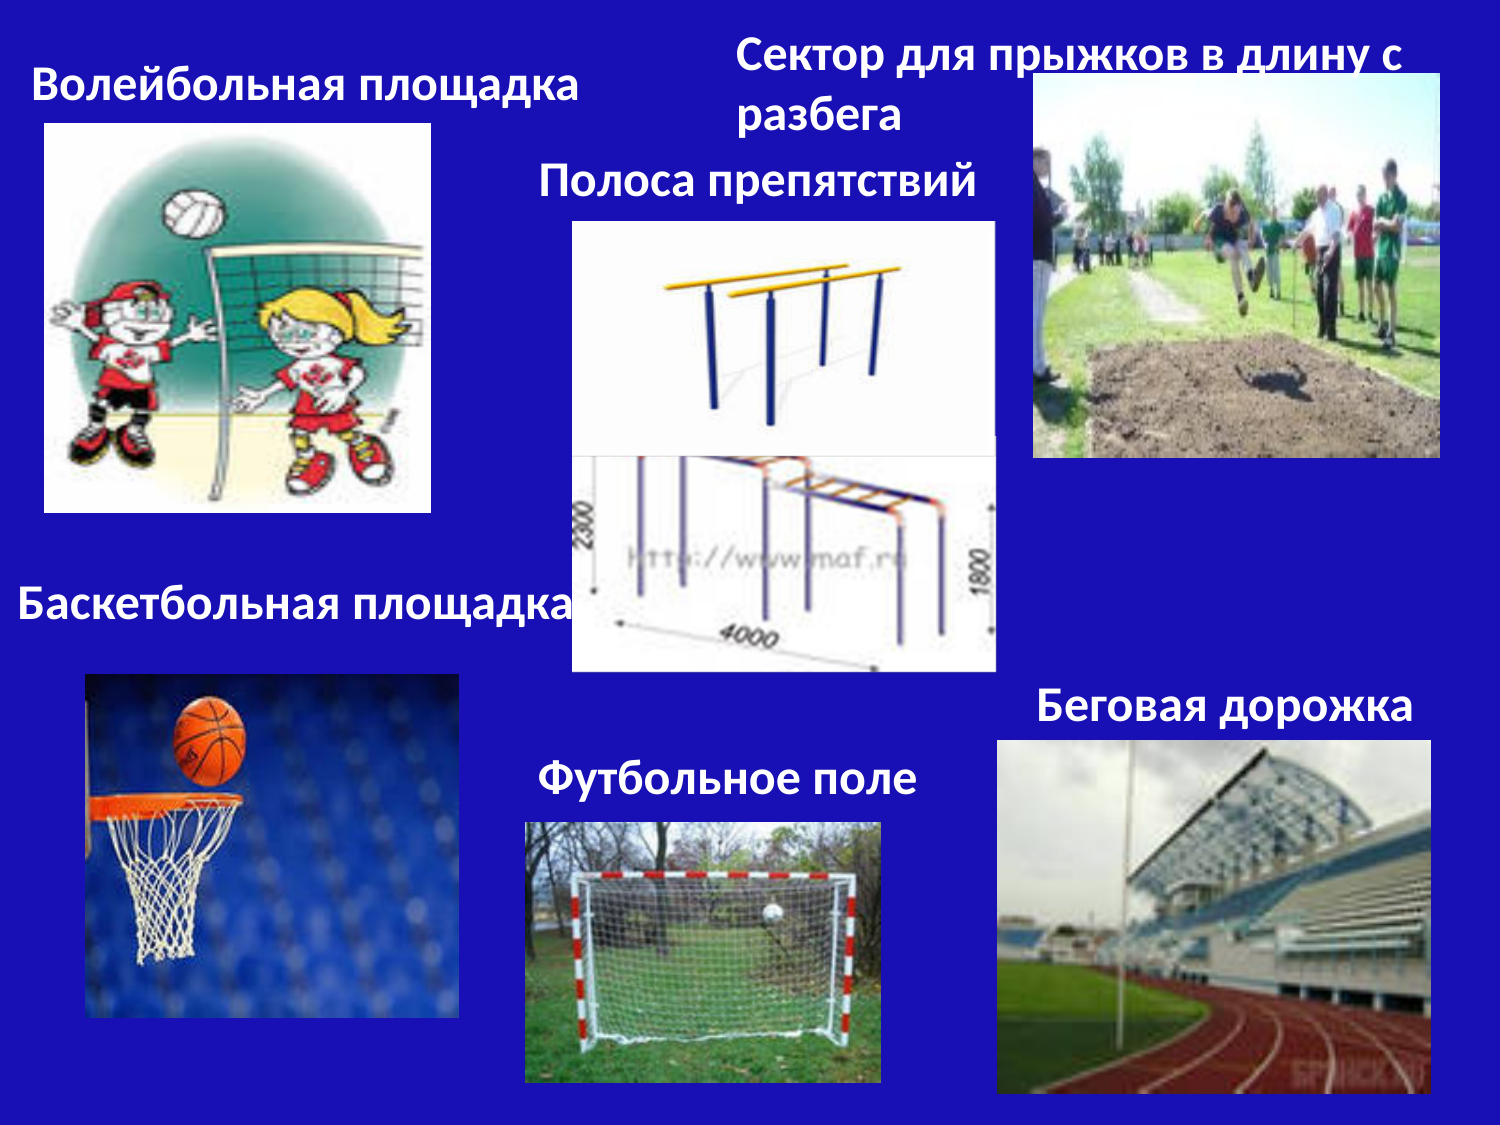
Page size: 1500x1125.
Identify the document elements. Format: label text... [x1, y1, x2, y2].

picture [524, 822, 881, 1083]
text_box Волейбольная площадка [5, 42, 703, 188]
text_box Полоса препятствий [523, 139, 993, 215]
text_box Футбольное поле [523, 737, 933, 813]
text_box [571, 221, 998, 675]
picture [1033, 73, 1440, 459]
text_box Беговая дорожка [1021, 664, 1430, 739]
text_box Баскетбольная площадка [2, 562, 566, 638]
picture [85, 673, 459, 1018]
picture [996, 740, 1432, 1095]
text_box Сектор для прыжков в длину с разбега [721, 12, 1500, 148]
picture [44, 122, 432, 514]
